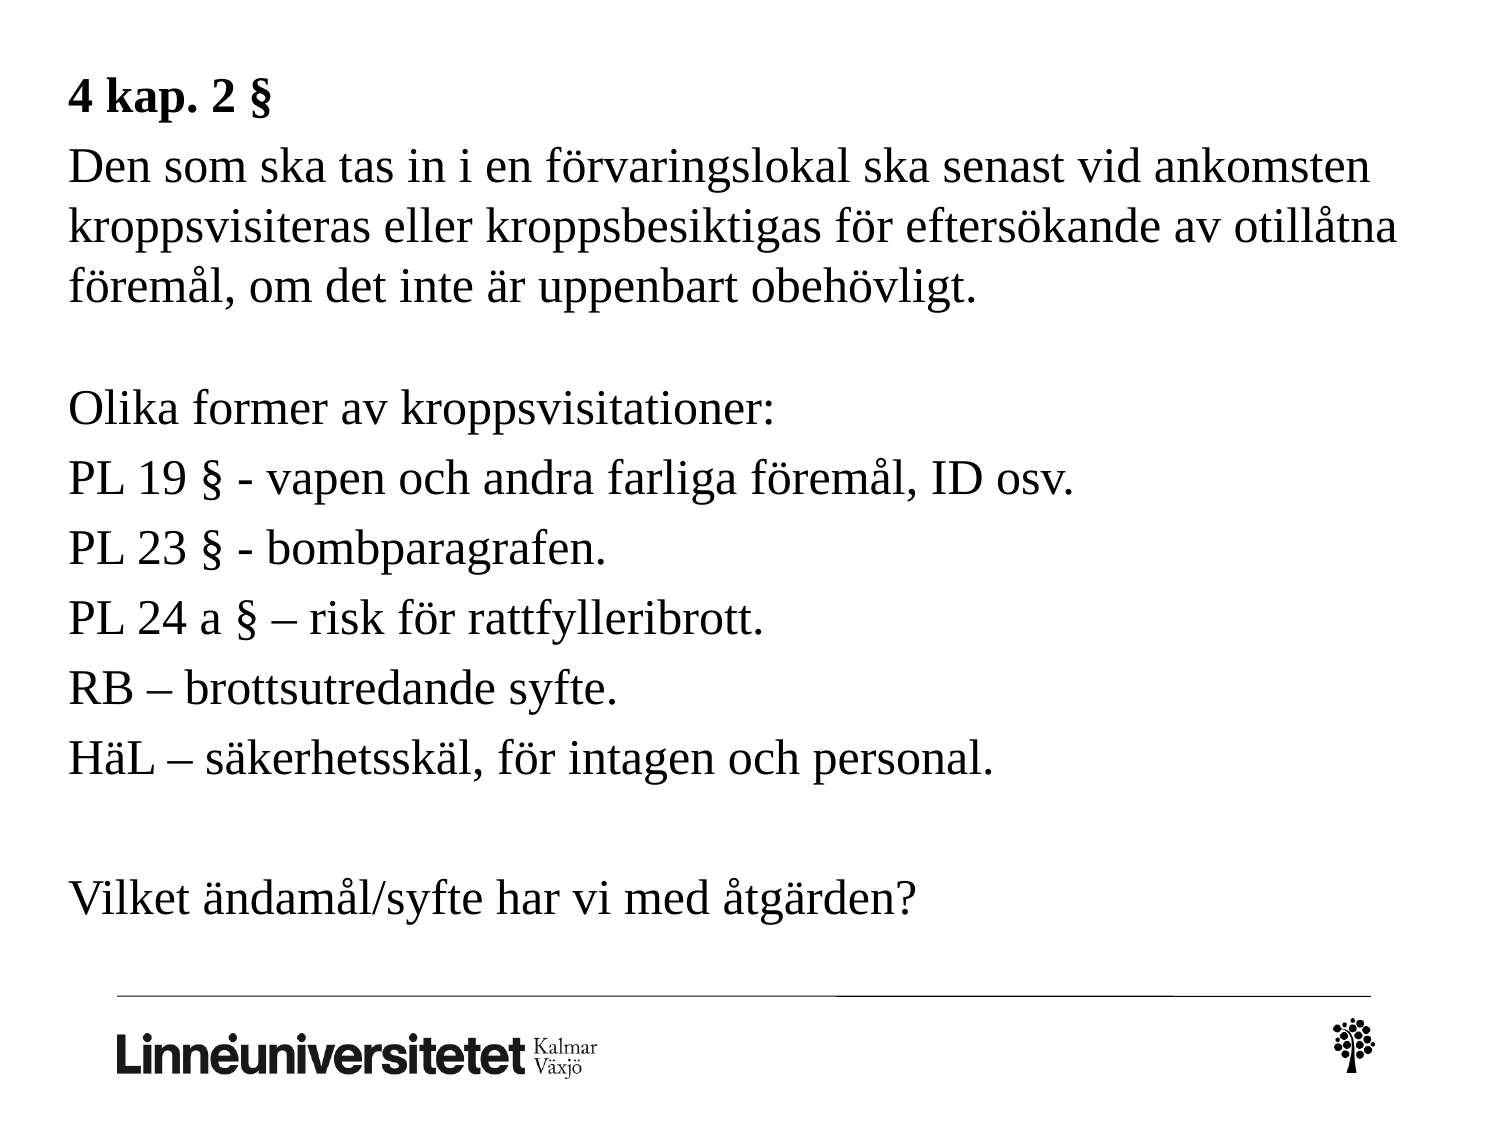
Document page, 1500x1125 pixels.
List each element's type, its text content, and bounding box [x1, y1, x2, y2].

subtitle 4 kap. 2 § Den som ska tas in i en förvaringslokal ska senast vid ankomsten kroppsvisiteras eller kroppsbesiktigas för eftersökande av otillåtna föremål, om det inte är uppenbart obehövligt. Olika former av kroppsvisitationer: PL 19 § - vapen och andra farliga föremål, ID osv. PL 23 § - bombparagrafen. PL 24 a § – risk för rattfylleribrott. RB – brottsutredande syfte. HäL – säkerhetsskäl, för intagen och personal. Vilket ändamål/syfte har vi med åtgärden? [53, 54, 1447, 976]
picture [117, 1033, 597, 1079]
picture [1333, 1018, 1375, 1073]
